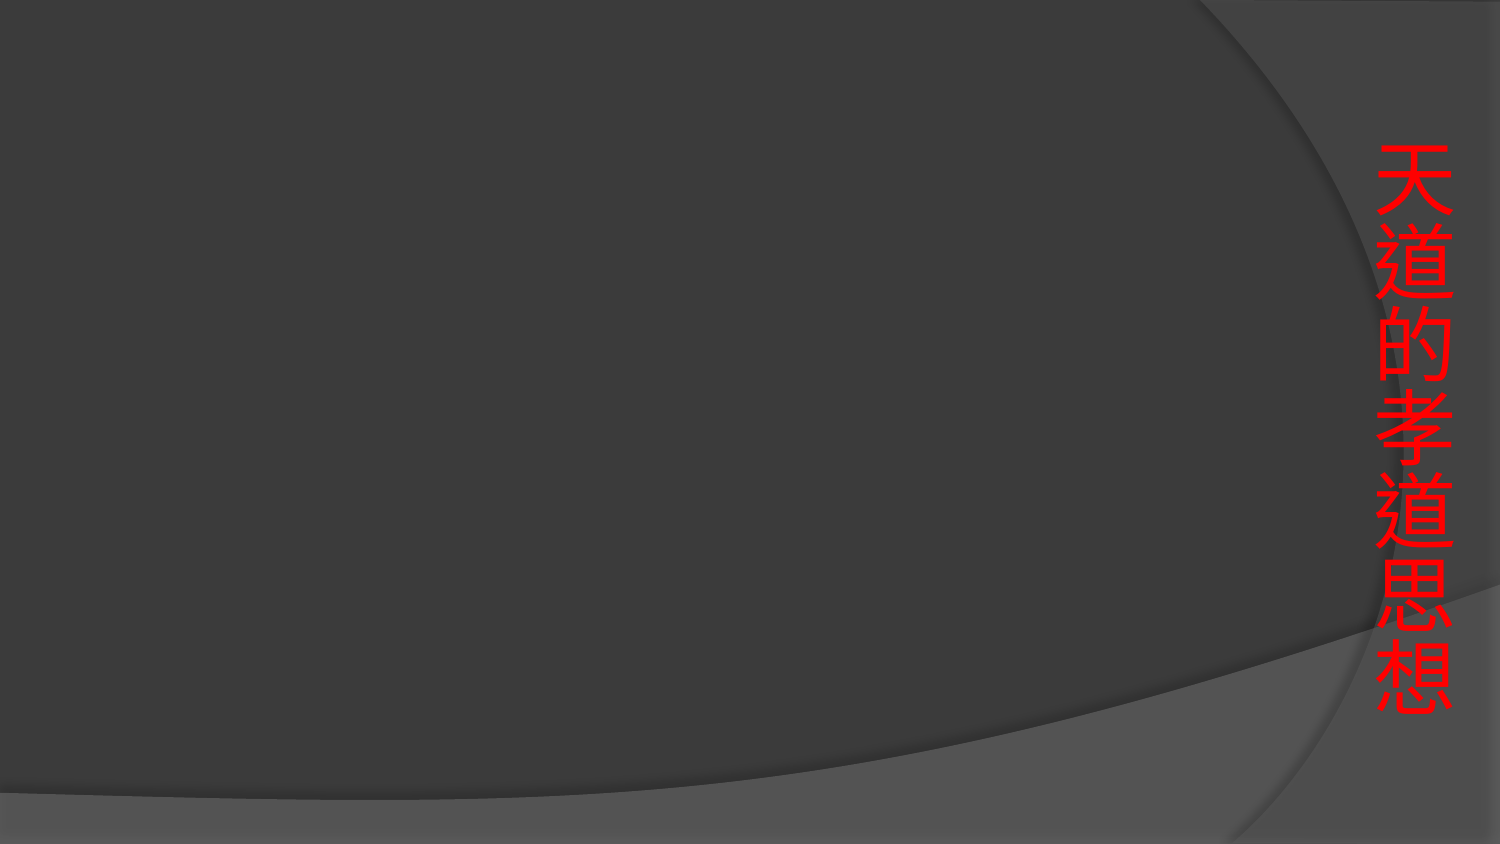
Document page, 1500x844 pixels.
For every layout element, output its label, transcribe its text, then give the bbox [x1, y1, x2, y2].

title 天道的孝道思想 [1352, 43, 1473, 812]
